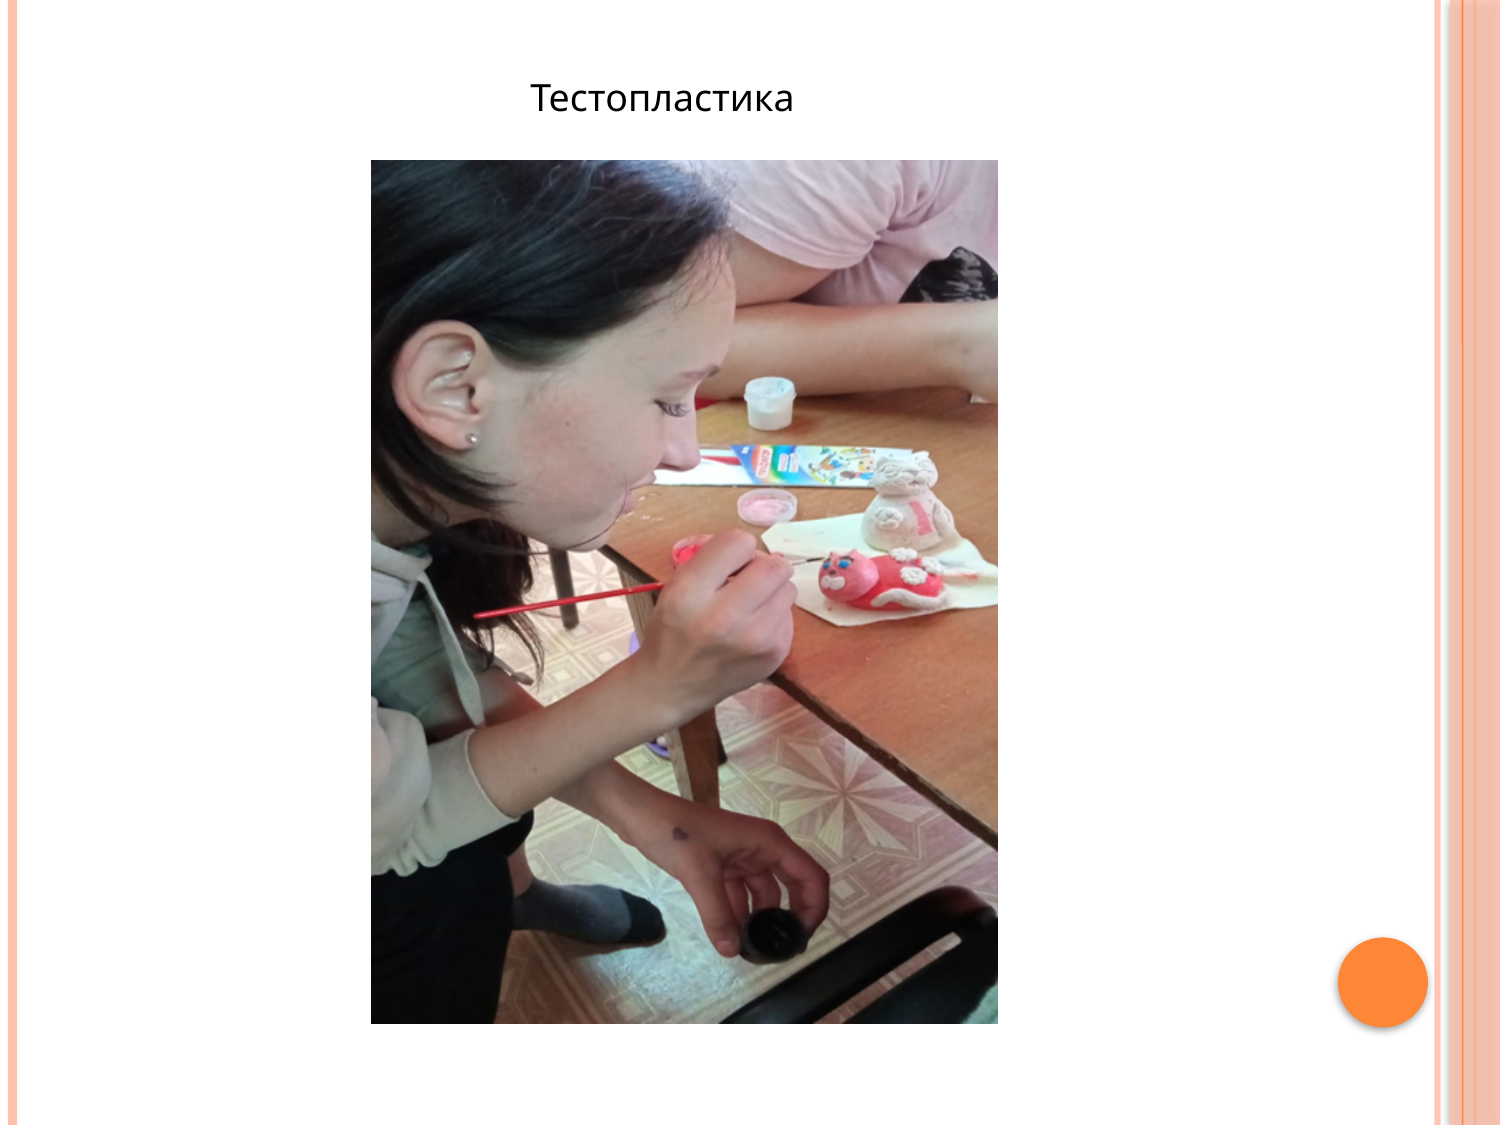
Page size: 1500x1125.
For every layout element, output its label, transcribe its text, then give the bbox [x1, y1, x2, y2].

text_box Тестопластика [515, 66, 810, 127]
picture [371, 160, 999, 1024]
